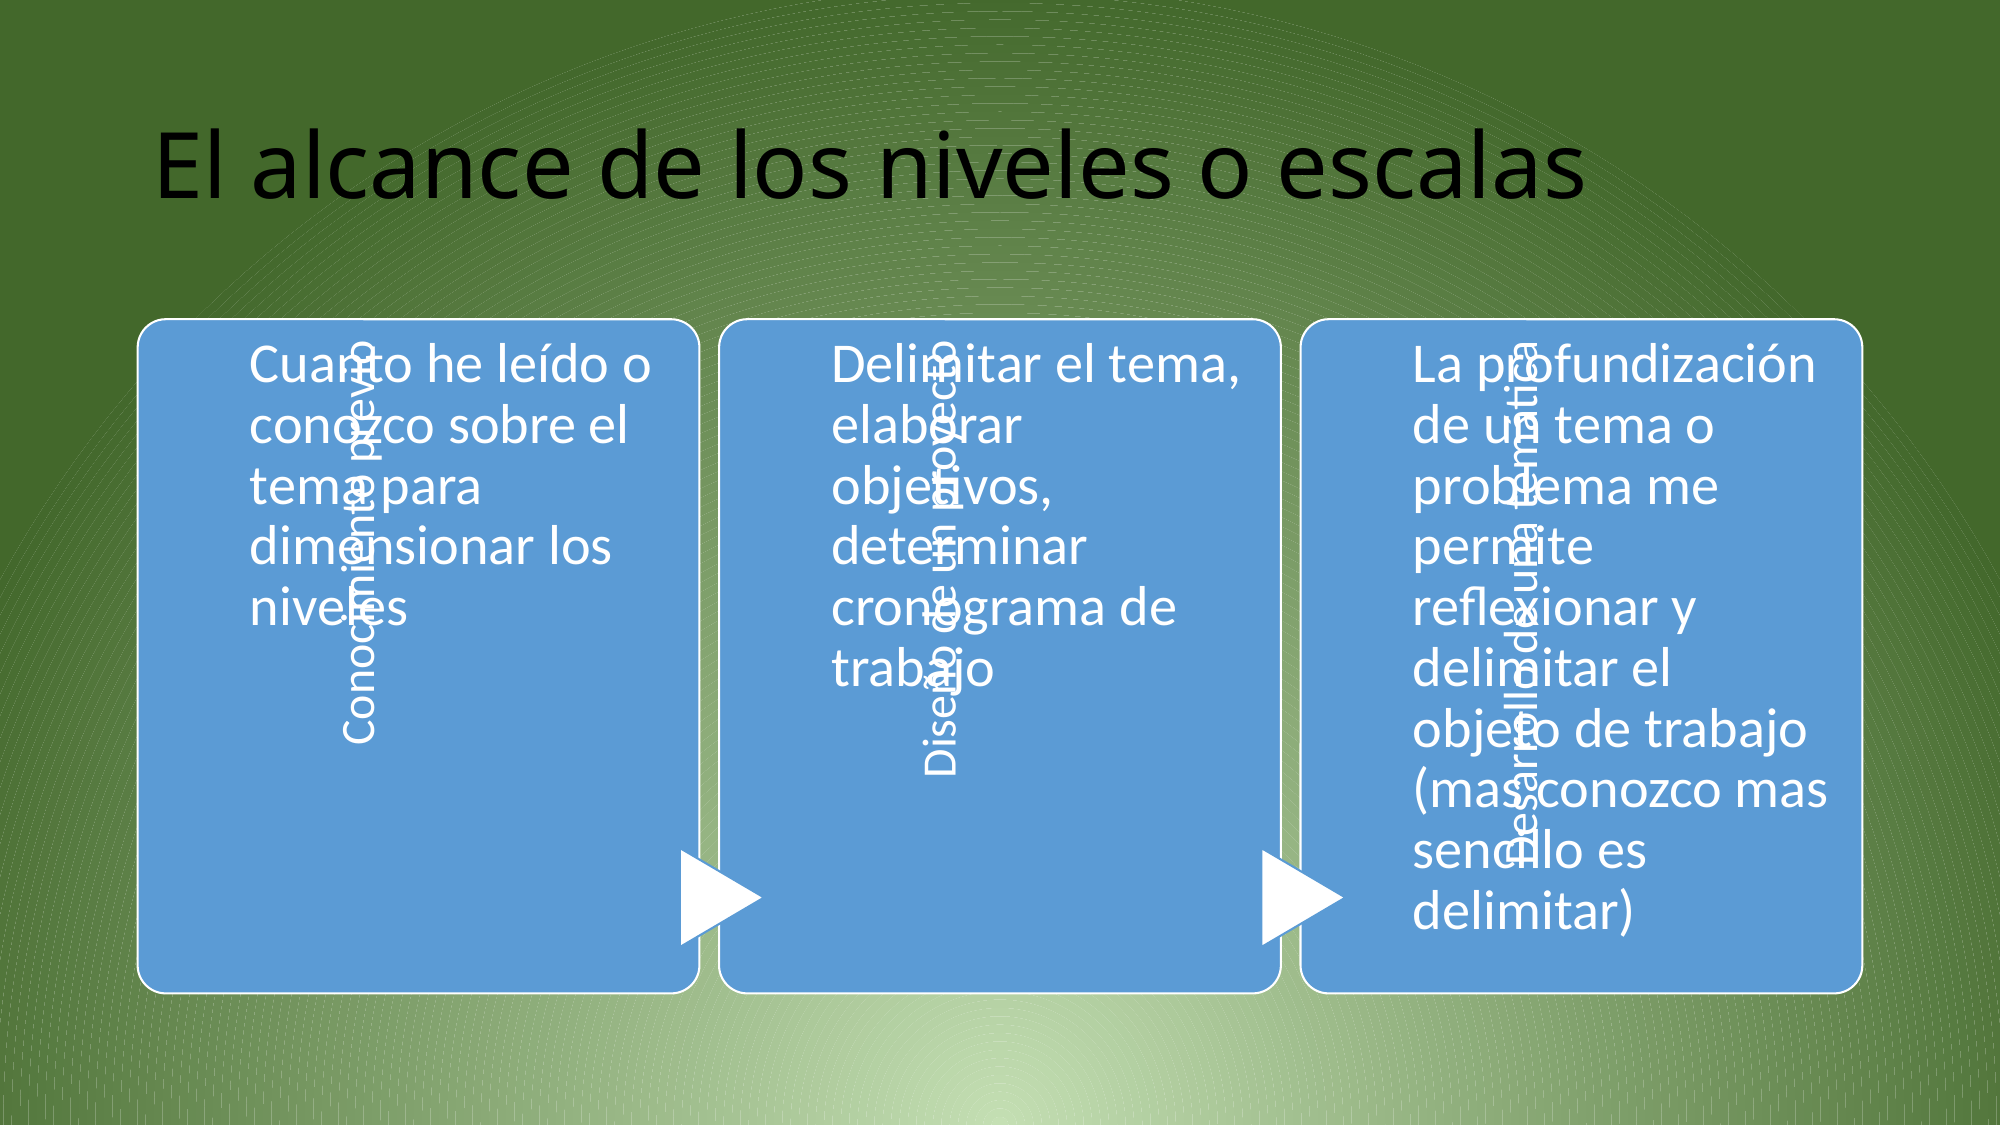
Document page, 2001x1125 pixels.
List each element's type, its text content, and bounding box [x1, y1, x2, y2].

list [137, 299, 1863, 1014]
title El alcance de los niveles o escalas [137, 59, 1863, 278]
